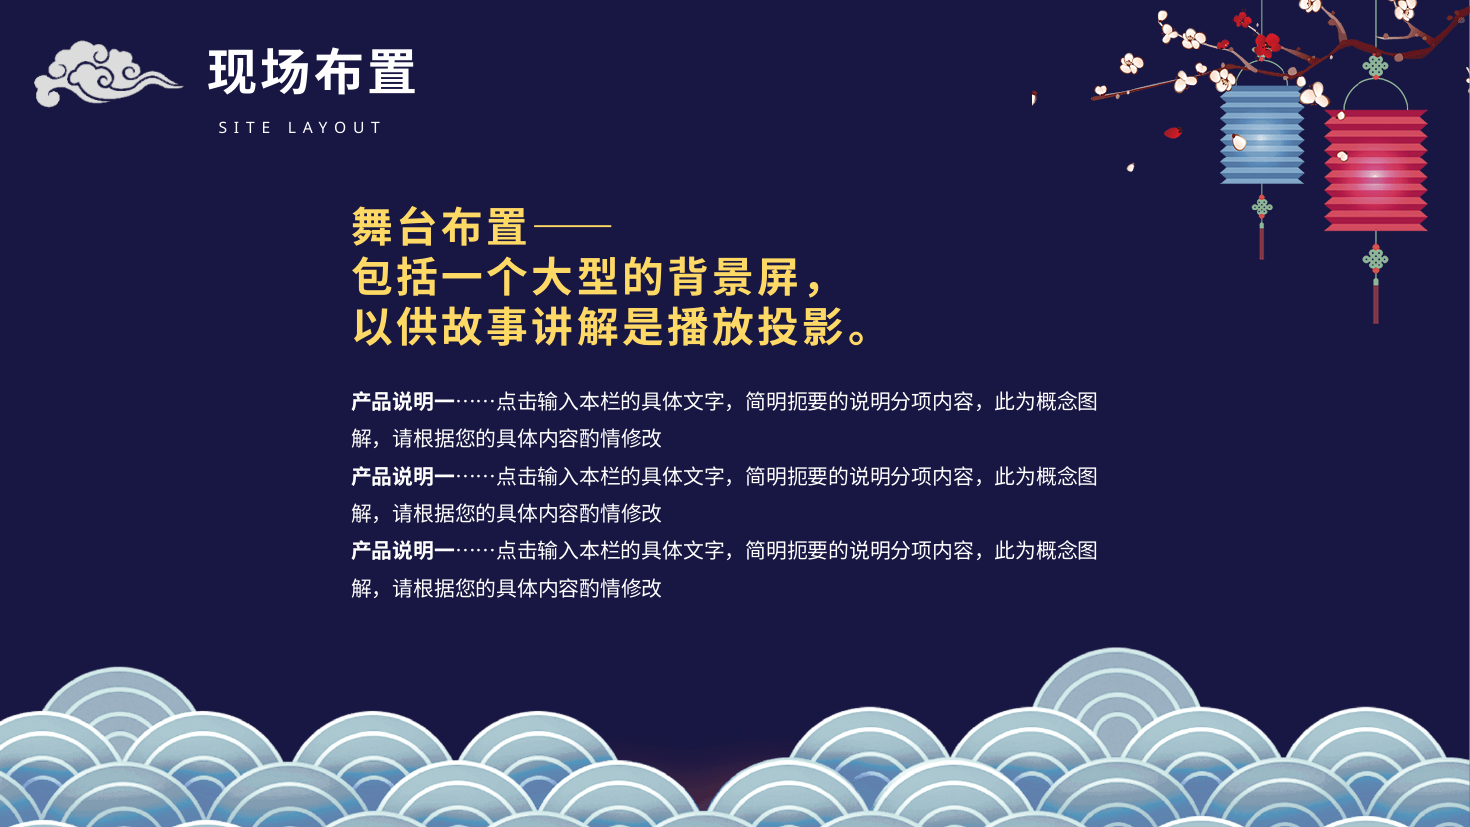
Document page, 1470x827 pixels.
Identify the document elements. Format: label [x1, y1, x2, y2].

text_box [0, 0, 1470, 827]
